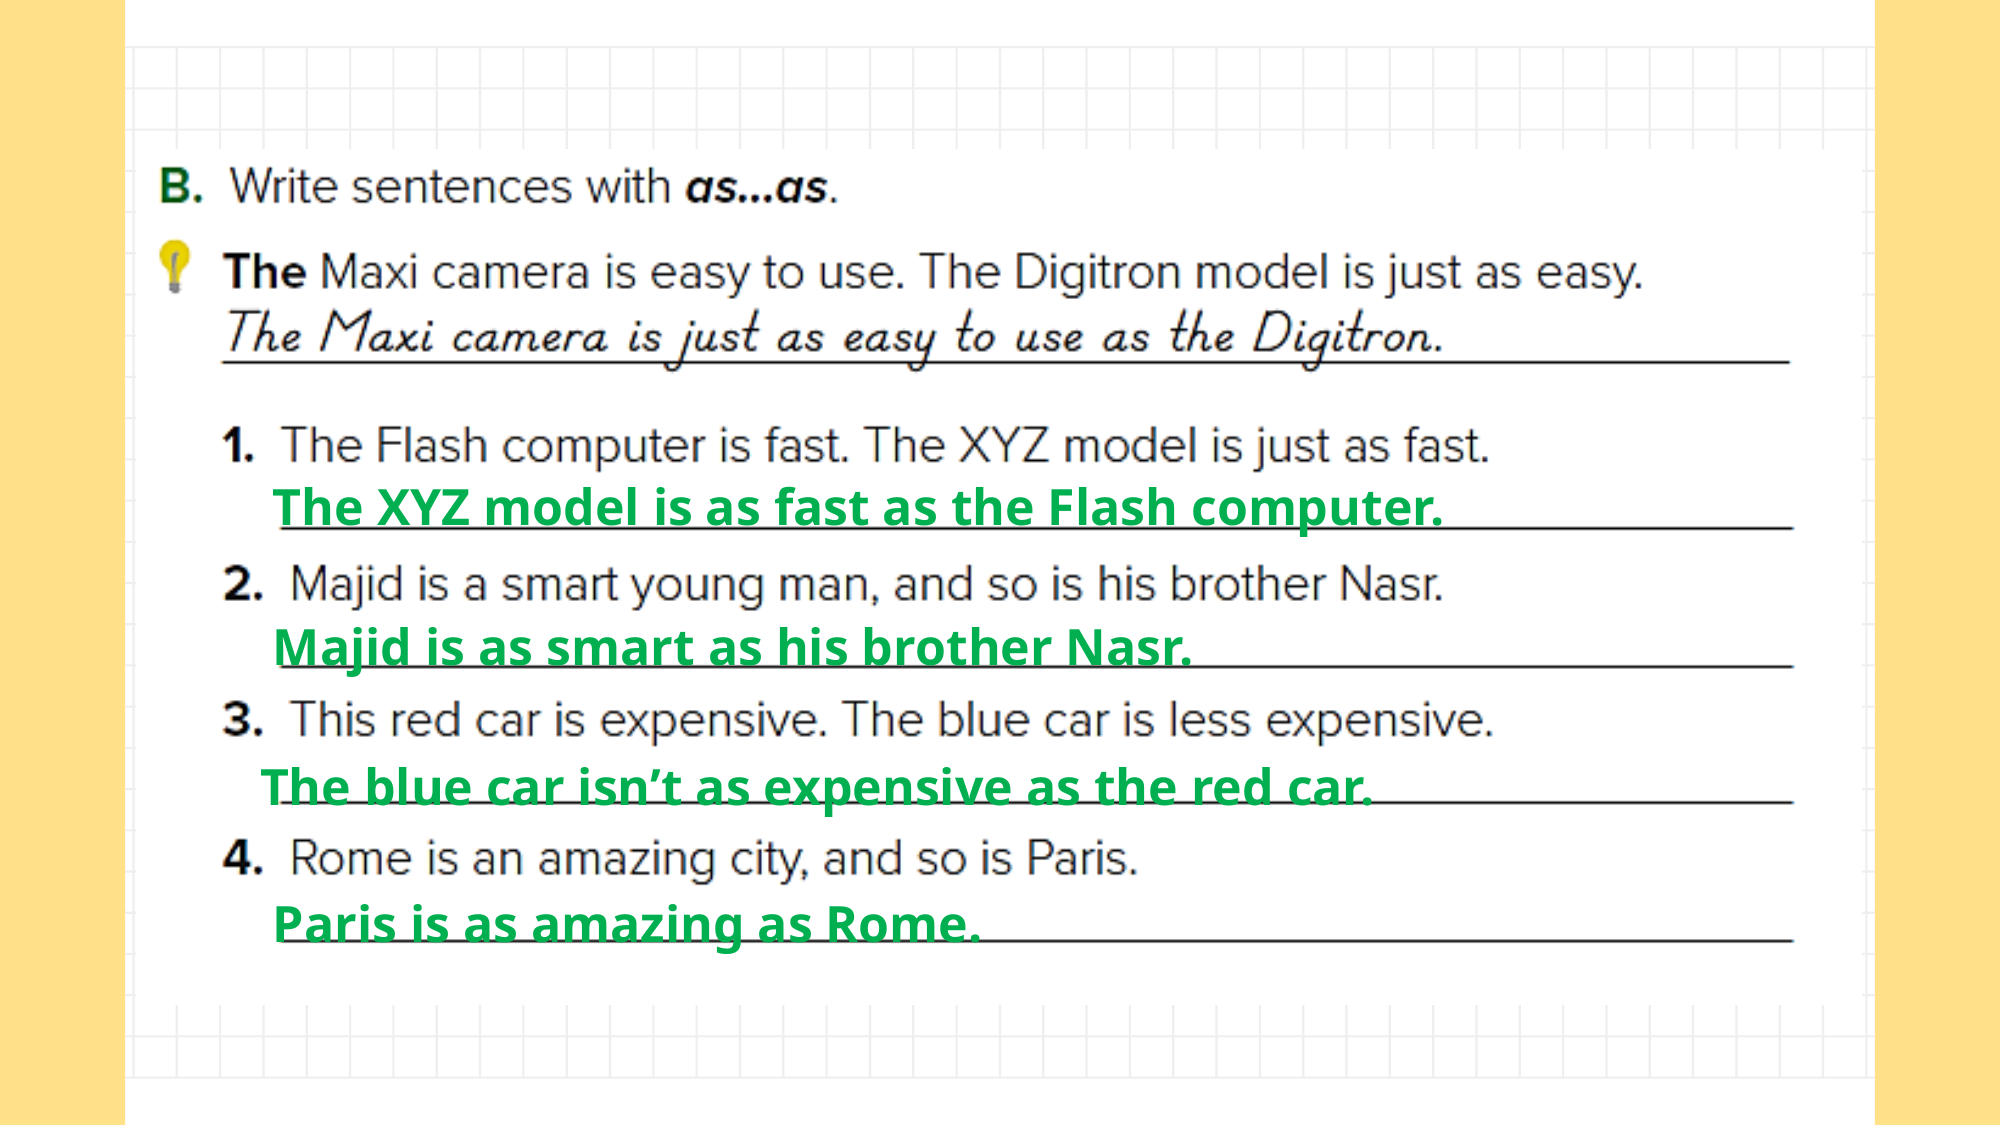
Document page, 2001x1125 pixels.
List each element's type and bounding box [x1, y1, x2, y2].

picture [135, 148, 1863, 1005]
